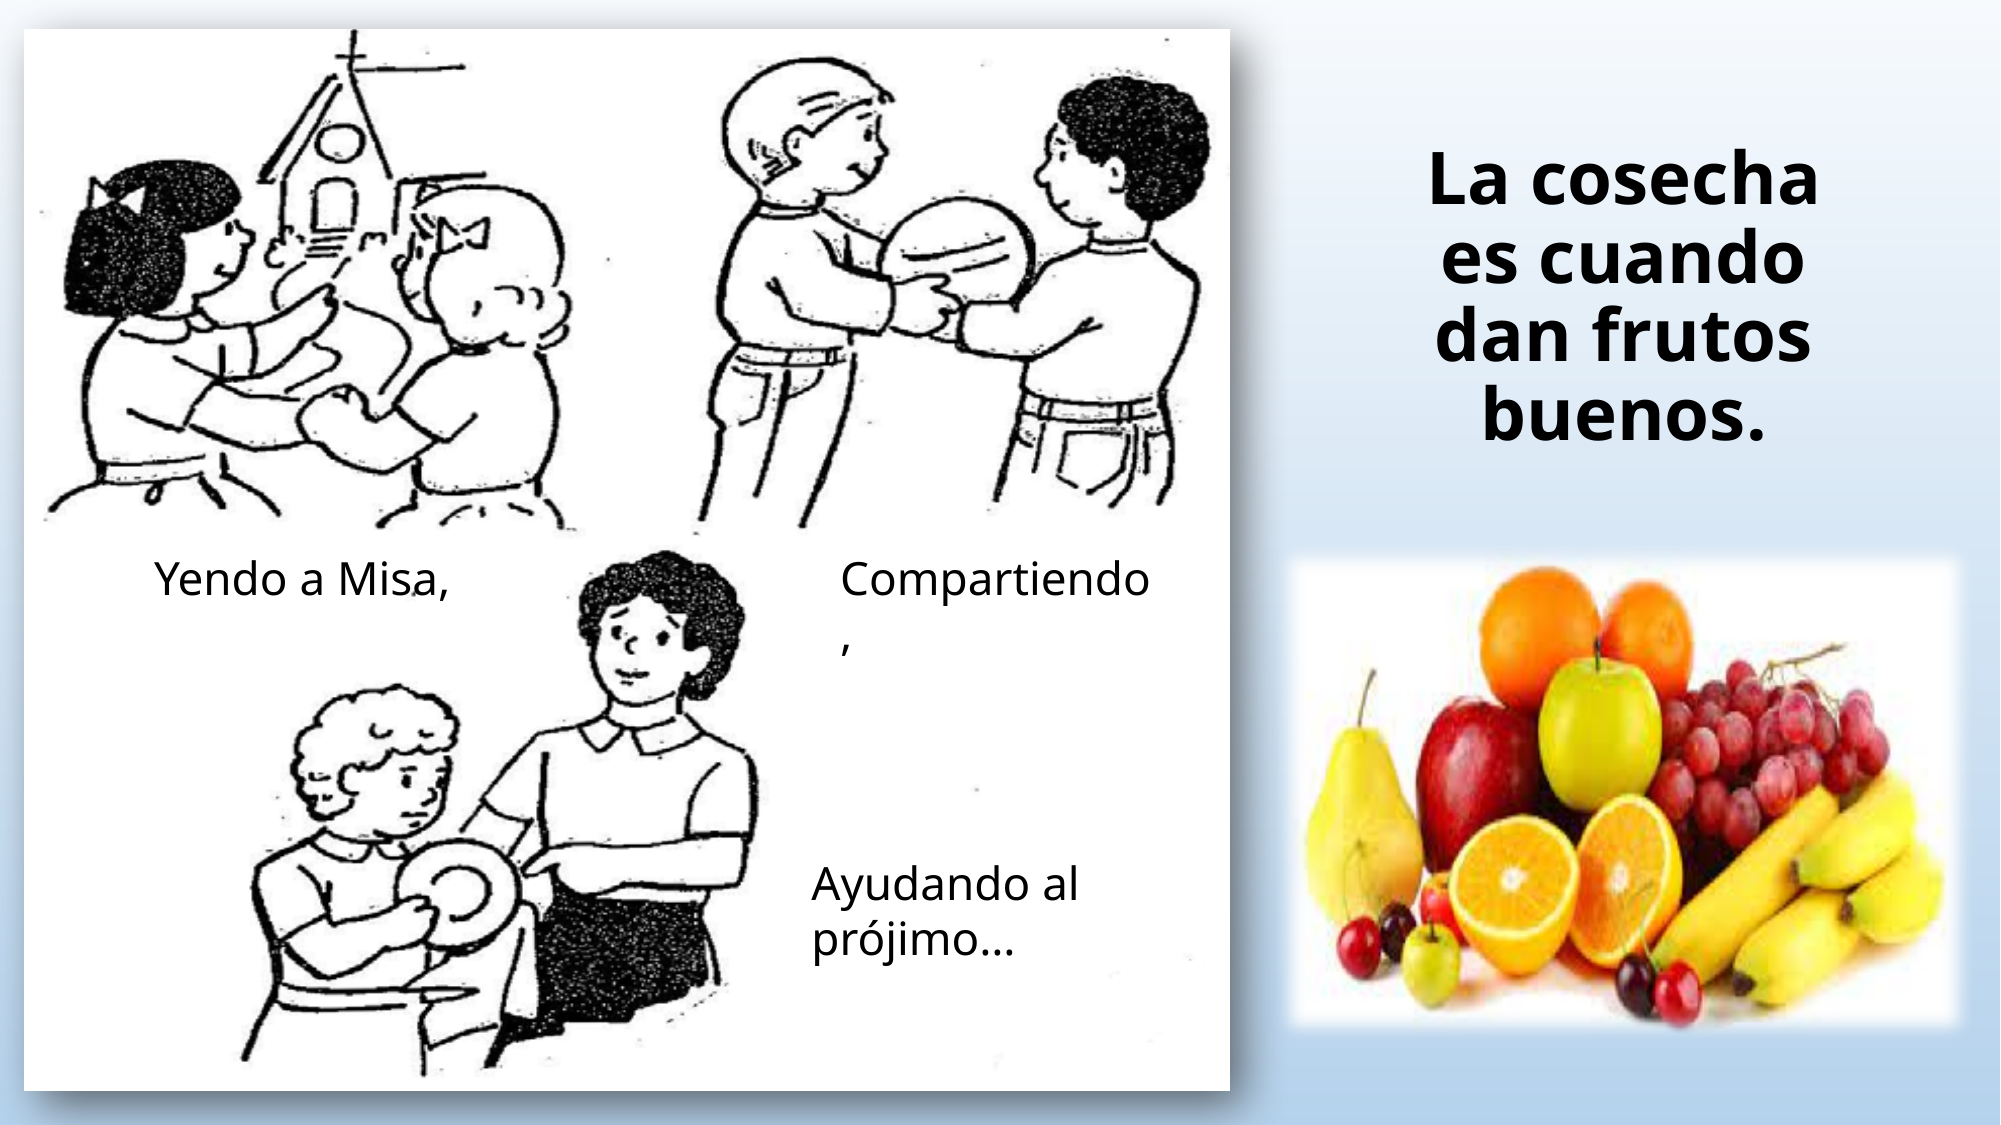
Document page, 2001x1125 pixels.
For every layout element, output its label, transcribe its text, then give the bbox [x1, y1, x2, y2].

title La cosecha es cuando dan frutos buenos. [1407, 122, 1841, 475]
picture [1271, 540, 1976, 1045]
picture [24, 29, 1230, 1092]
